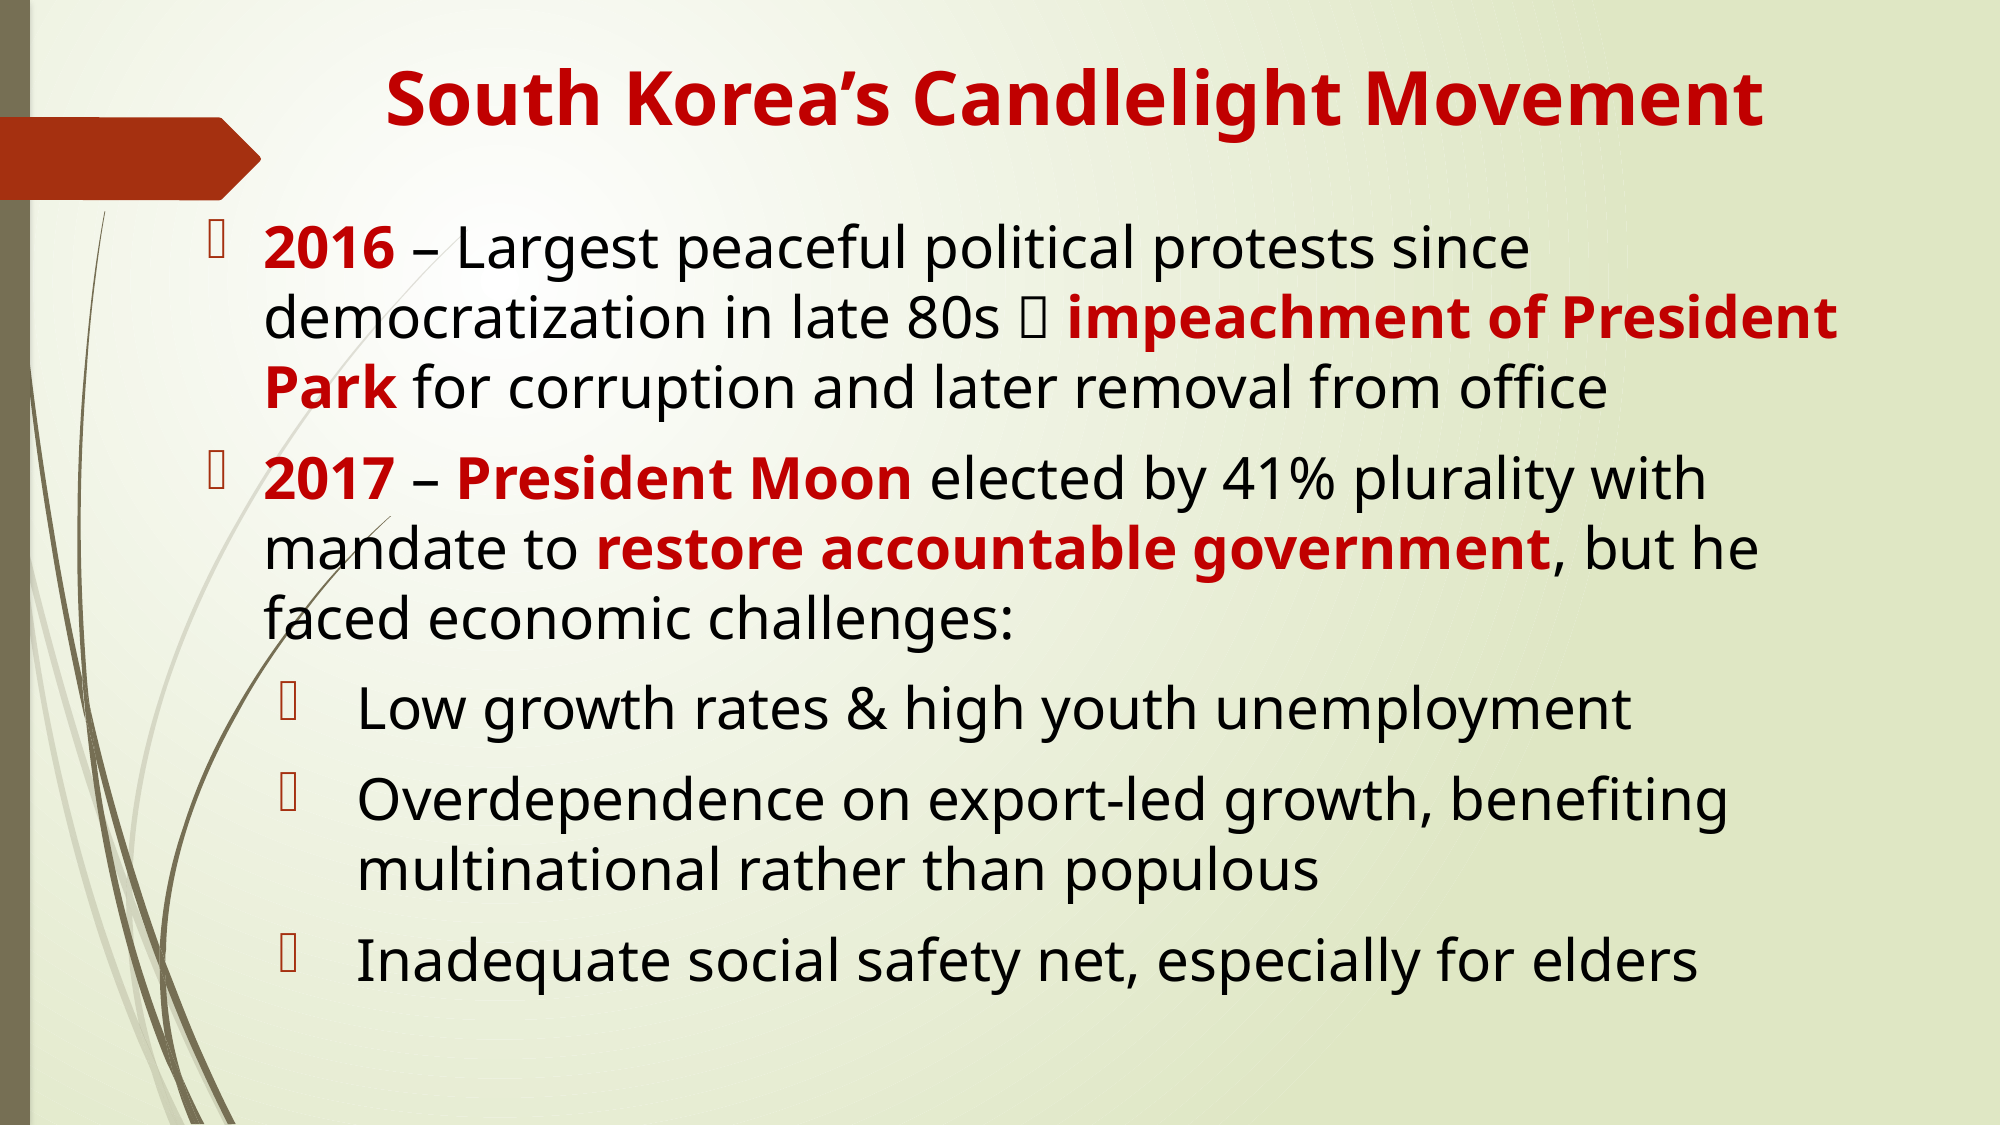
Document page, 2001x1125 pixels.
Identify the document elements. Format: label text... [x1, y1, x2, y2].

text_box 2016 – Largest peaceful political protests since democratization in late 80s  impeachment of President Park for corruption and later removal from office 2017 – President Moon elected by 41% plurality with mandate to restore accountable government, but he faced economic challenges: Low growth rates & high youth unemployment Overdependence on export-led growth, benefiting multinational rather than populous Inadequate social safety net, especially for elders [191, 202, 1932, 1010]
title South Korea’s Candlelight Movement [151, 42, 2000, 165]
